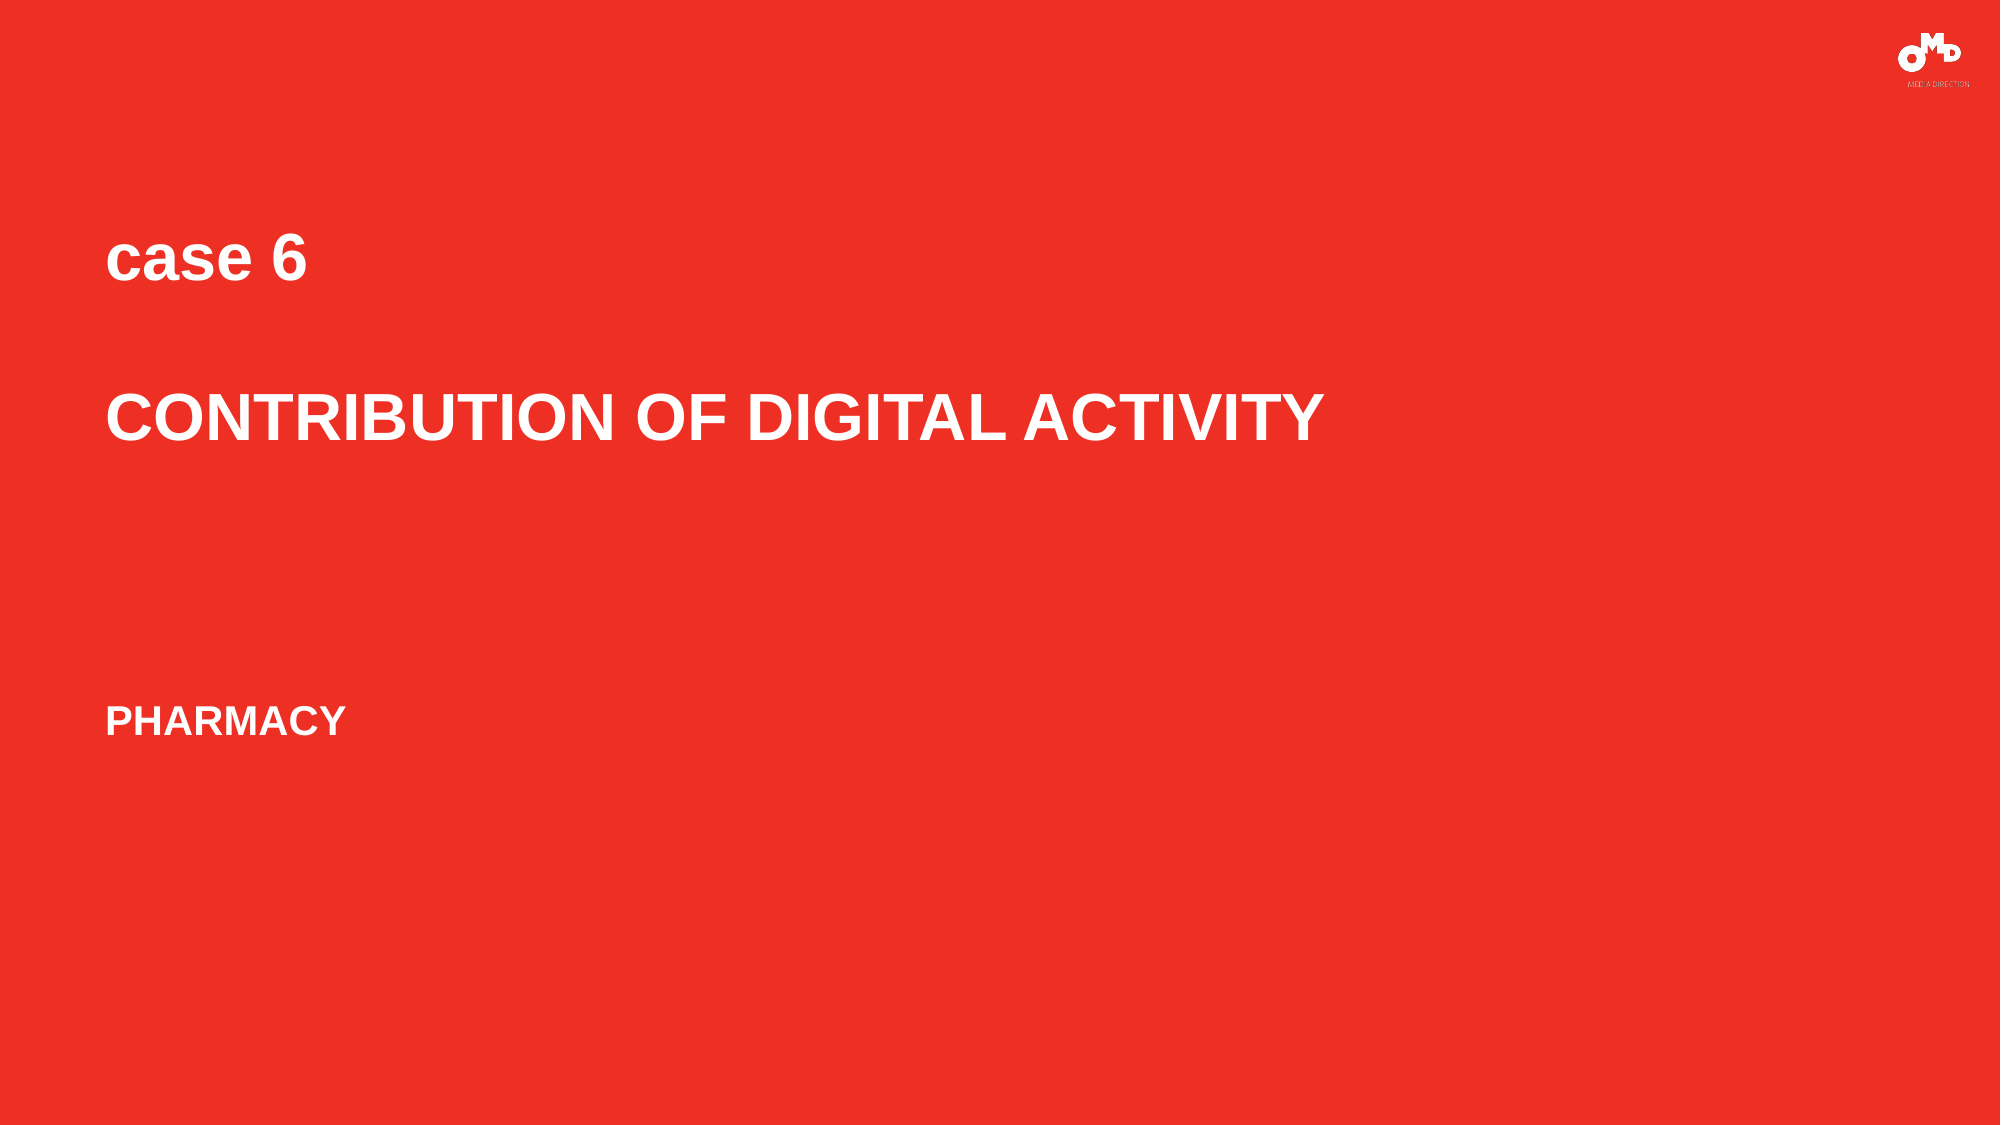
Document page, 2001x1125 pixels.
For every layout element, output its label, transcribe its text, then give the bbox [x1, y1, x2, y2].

picture [1898, 33, 1969, 87]
title case 6 CONTRIBUTION OF DIGITAL ACTIVITY PHARMACY [105, 214, 2000, 911]
